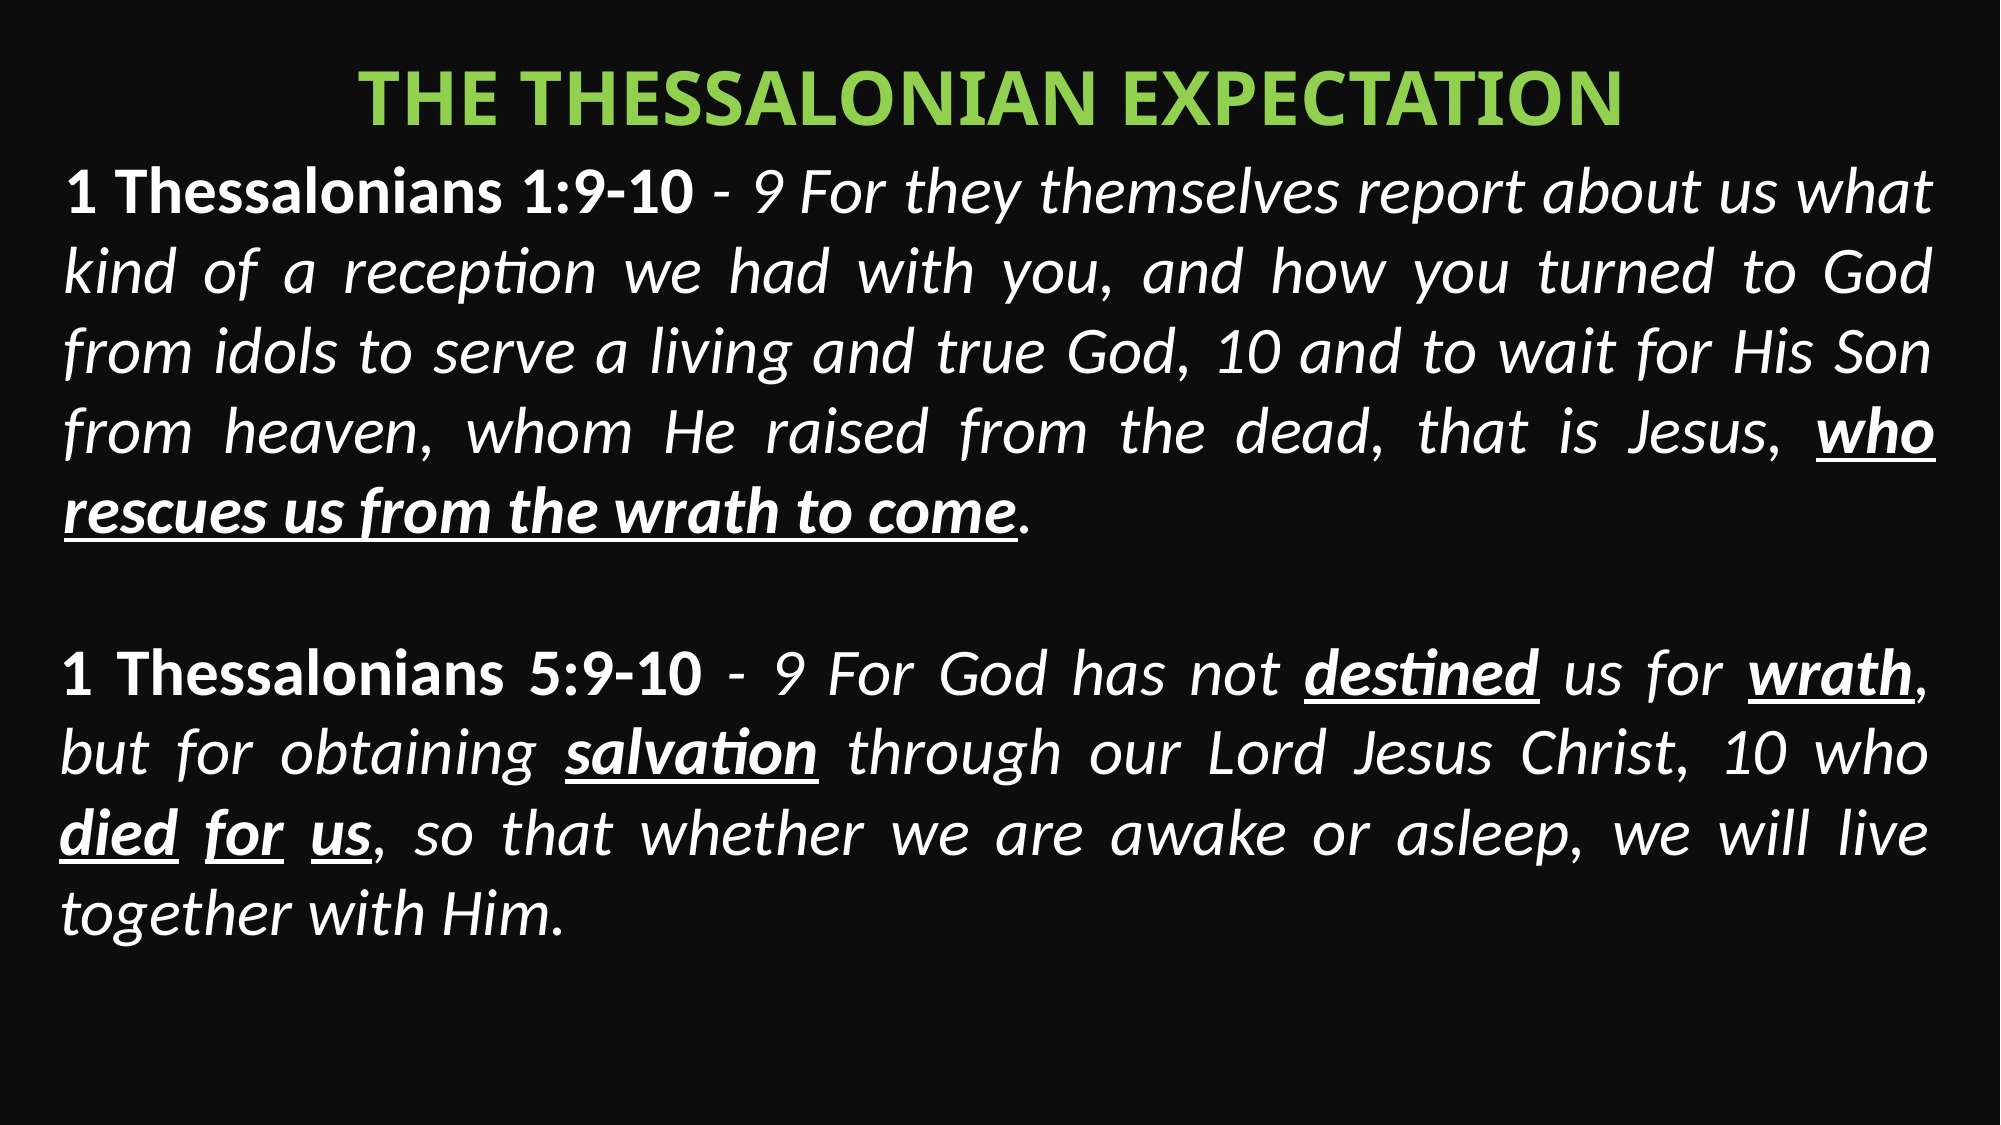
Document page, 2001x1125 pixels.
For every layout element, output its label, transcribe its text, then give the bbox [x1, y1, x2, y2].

subtitle The Thessalonian expectation [34, 42, 1951, 184]
text_box 1 Thessalonians 5:9-10 - 9 For God has not destined us for wrath, but for obtaining salvation through our Lord Jesus Christ, 10 who died for us, so that whether we are awake or asleep, we will live together with Him. [44, 621, 1946, 956]
text_box 1 Thessalonians 1:9-10 - 9 For they themselves report about us what kind of a reception we had with you, and how you turned to God from idols to serve a living and true God, 10 and to wait for His Son from heaven, whom He raised from the dead, that is Jesus, who rescues us from the wrath to come. [49, 139, 1951, 555]
